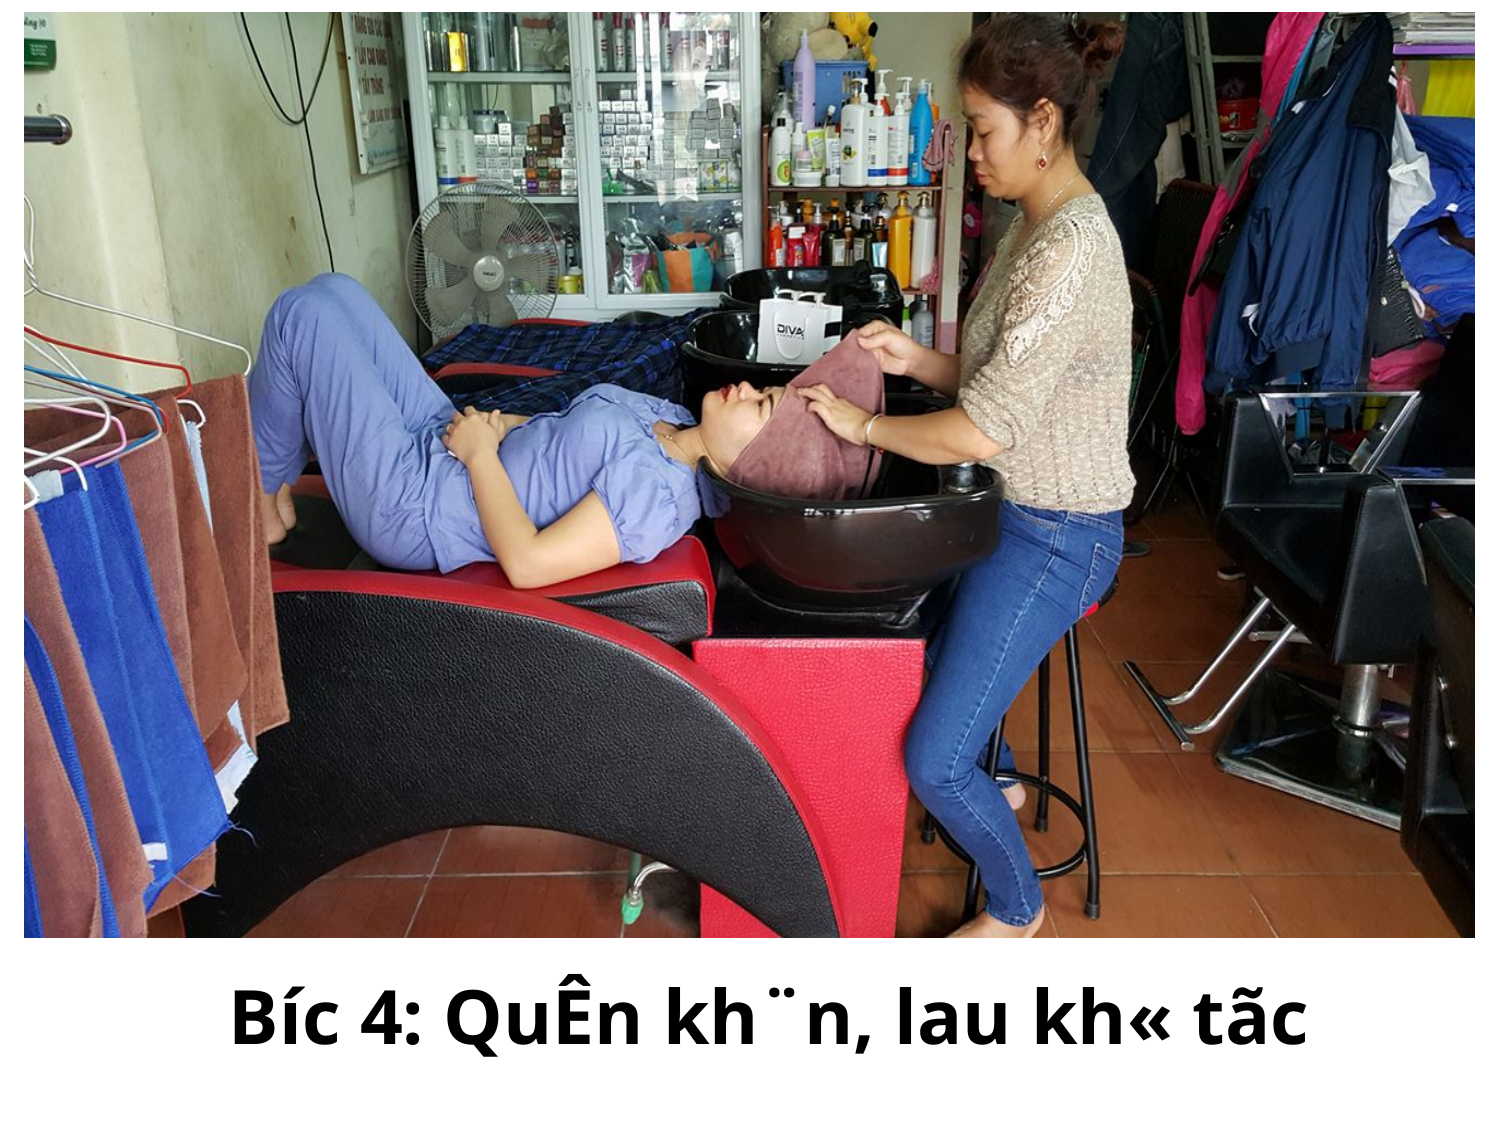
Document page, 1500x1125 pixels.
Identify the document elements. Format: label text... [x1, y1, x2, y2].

picture [24, 12, 1476, 938]
text_box B­íc 4: QuÊn kh¨n, lau kh« tãc [214, 962, 1326, 1068]
